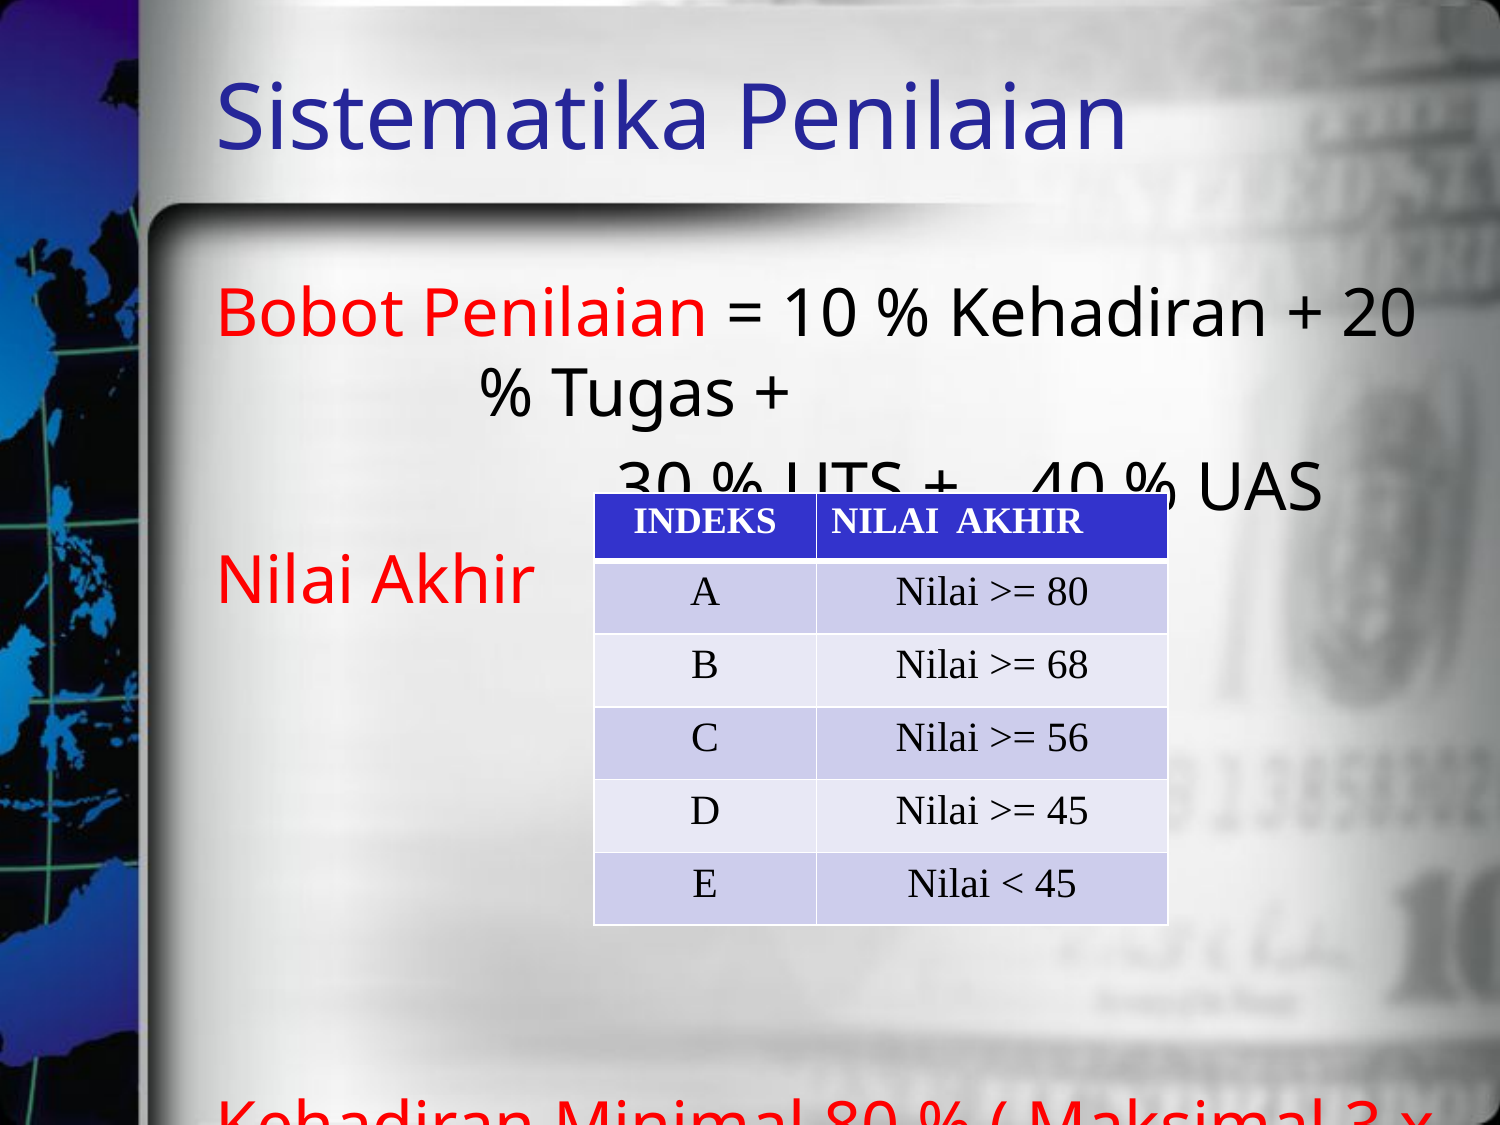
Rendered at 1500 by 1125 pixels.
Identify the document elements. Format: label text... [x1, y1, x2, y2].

table_cell D [595, 780, 816, 852]
table_header INDEKS [595, 494, 816, 558]
table_cell E [595, 853, 816, 924]
table_cell Nilai < 45 [817, 853, 1167, 924]
table_cell Nilai >= 68 [817, 635, 1167, 706]
picture [0, 0, 1500, 1125]
table_cell Nilai >= 80 [817, 564, 1167, 633]
list Bobot Penilaian = 10 % Kehadiran + 20 % Tugas + 30 % UTS + 40 % UAS Nilai Akhir Kehadiran Minimal 80 % ( Maksimal 3 x Tidak Masuk) [199, 262, 1466, 1125]
table_header NILAI AKHIR [817, 494, 1167, 558]
table_cell Nilai >= 45 [817, 780, 1167, 852]
table_cell Nilai >= 56 [817, 708, 1167, 779]
title Sistematika Penilaian [199, 37, 1401, 188]
table_cell C [595, 708, 816, 779]
table_cell B [595, 635, 816, 706]
table_cell A [595, 564, 816, 633]
